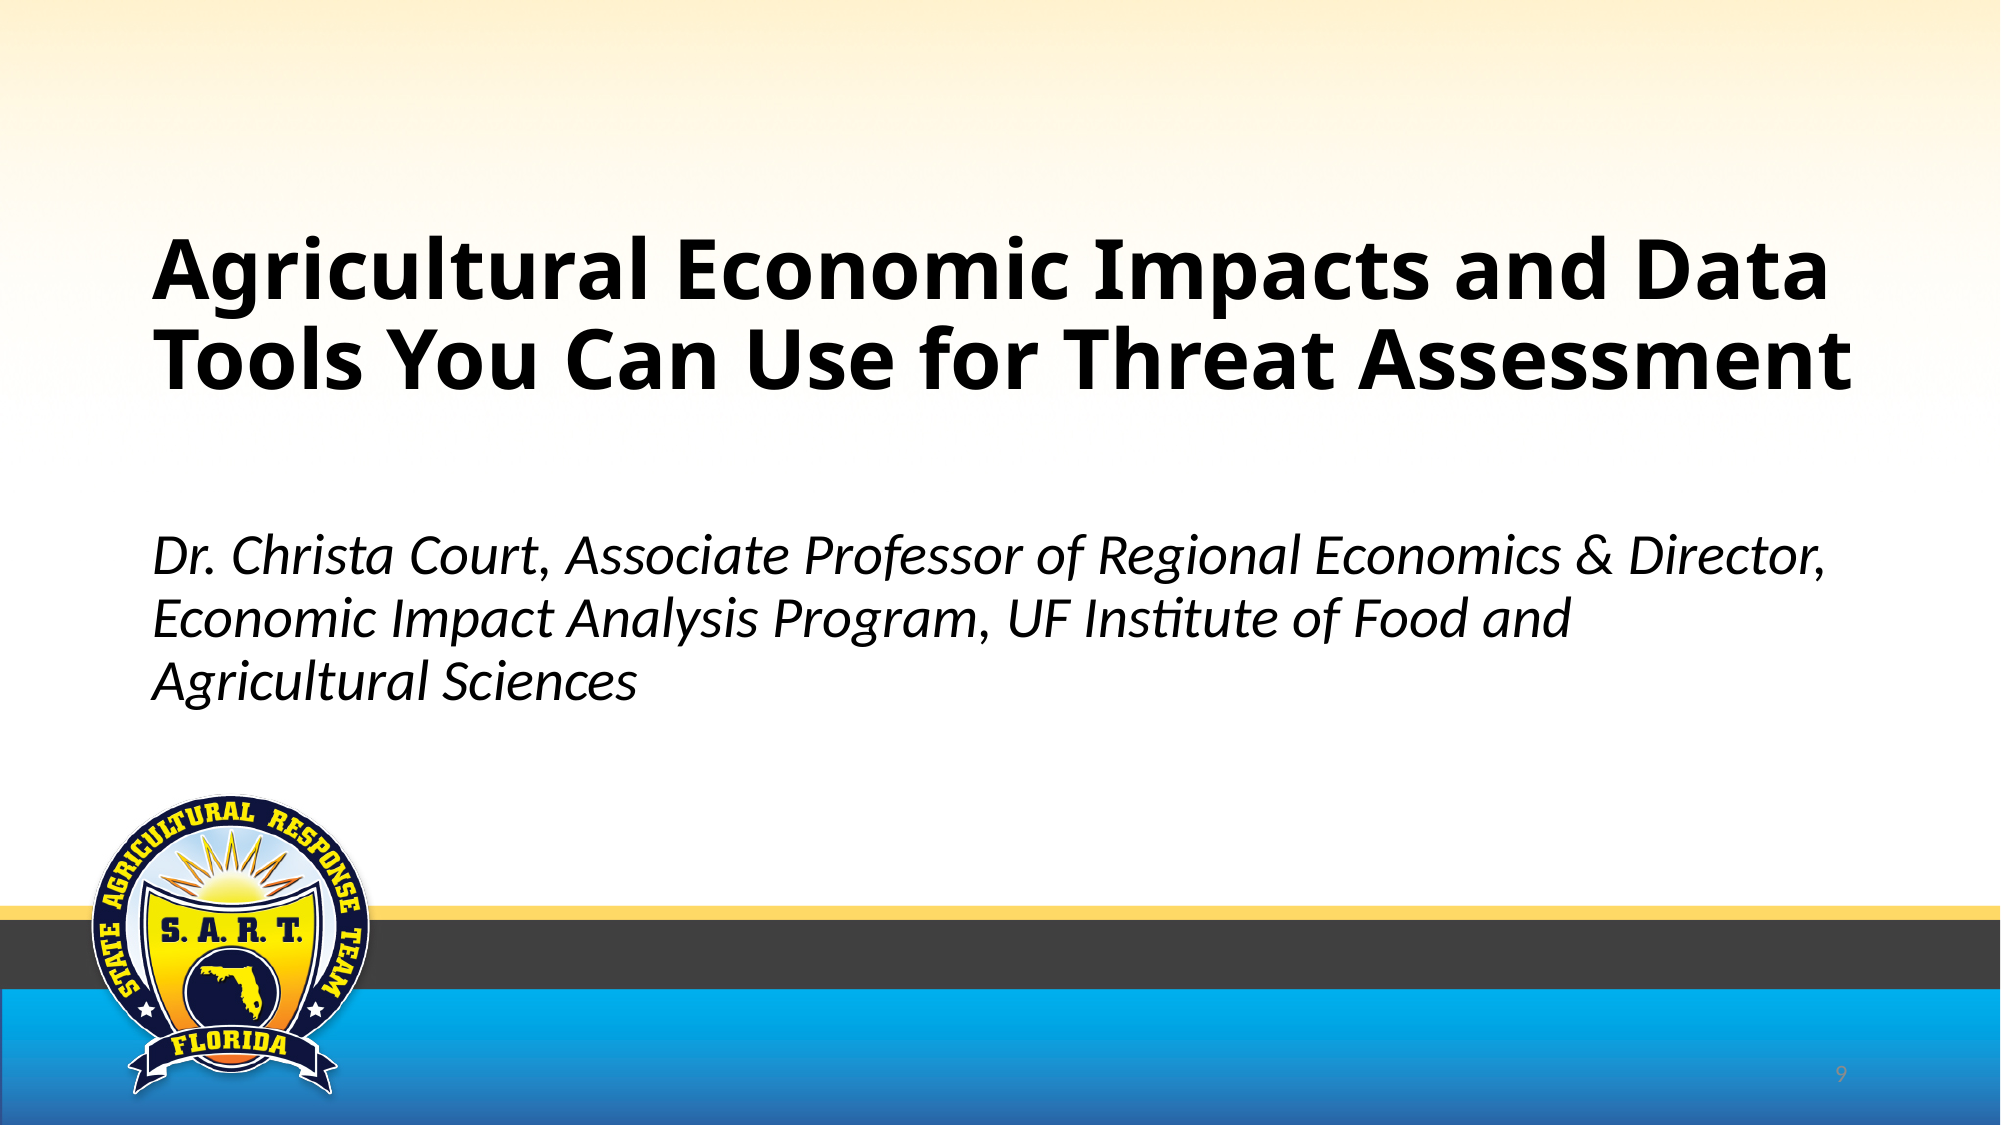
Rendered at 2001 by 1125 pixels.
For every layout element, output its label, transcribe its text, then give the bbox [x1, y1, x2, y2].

slide_number 9 [1412, 1042, 1863, 1103]
list Dr. Christa Court, Associate Professor of Regional Economics & Director, Economic Impact Analysis Program, UF Institute of Food and Agricultural Sciences [137, 516, 1863, 735]
picture [0, 0, 2001, 1125]
title Agricultural Economic Impacts and Data Tools You Can Use for Threat Assessment [137, 208, 1923, 426]
